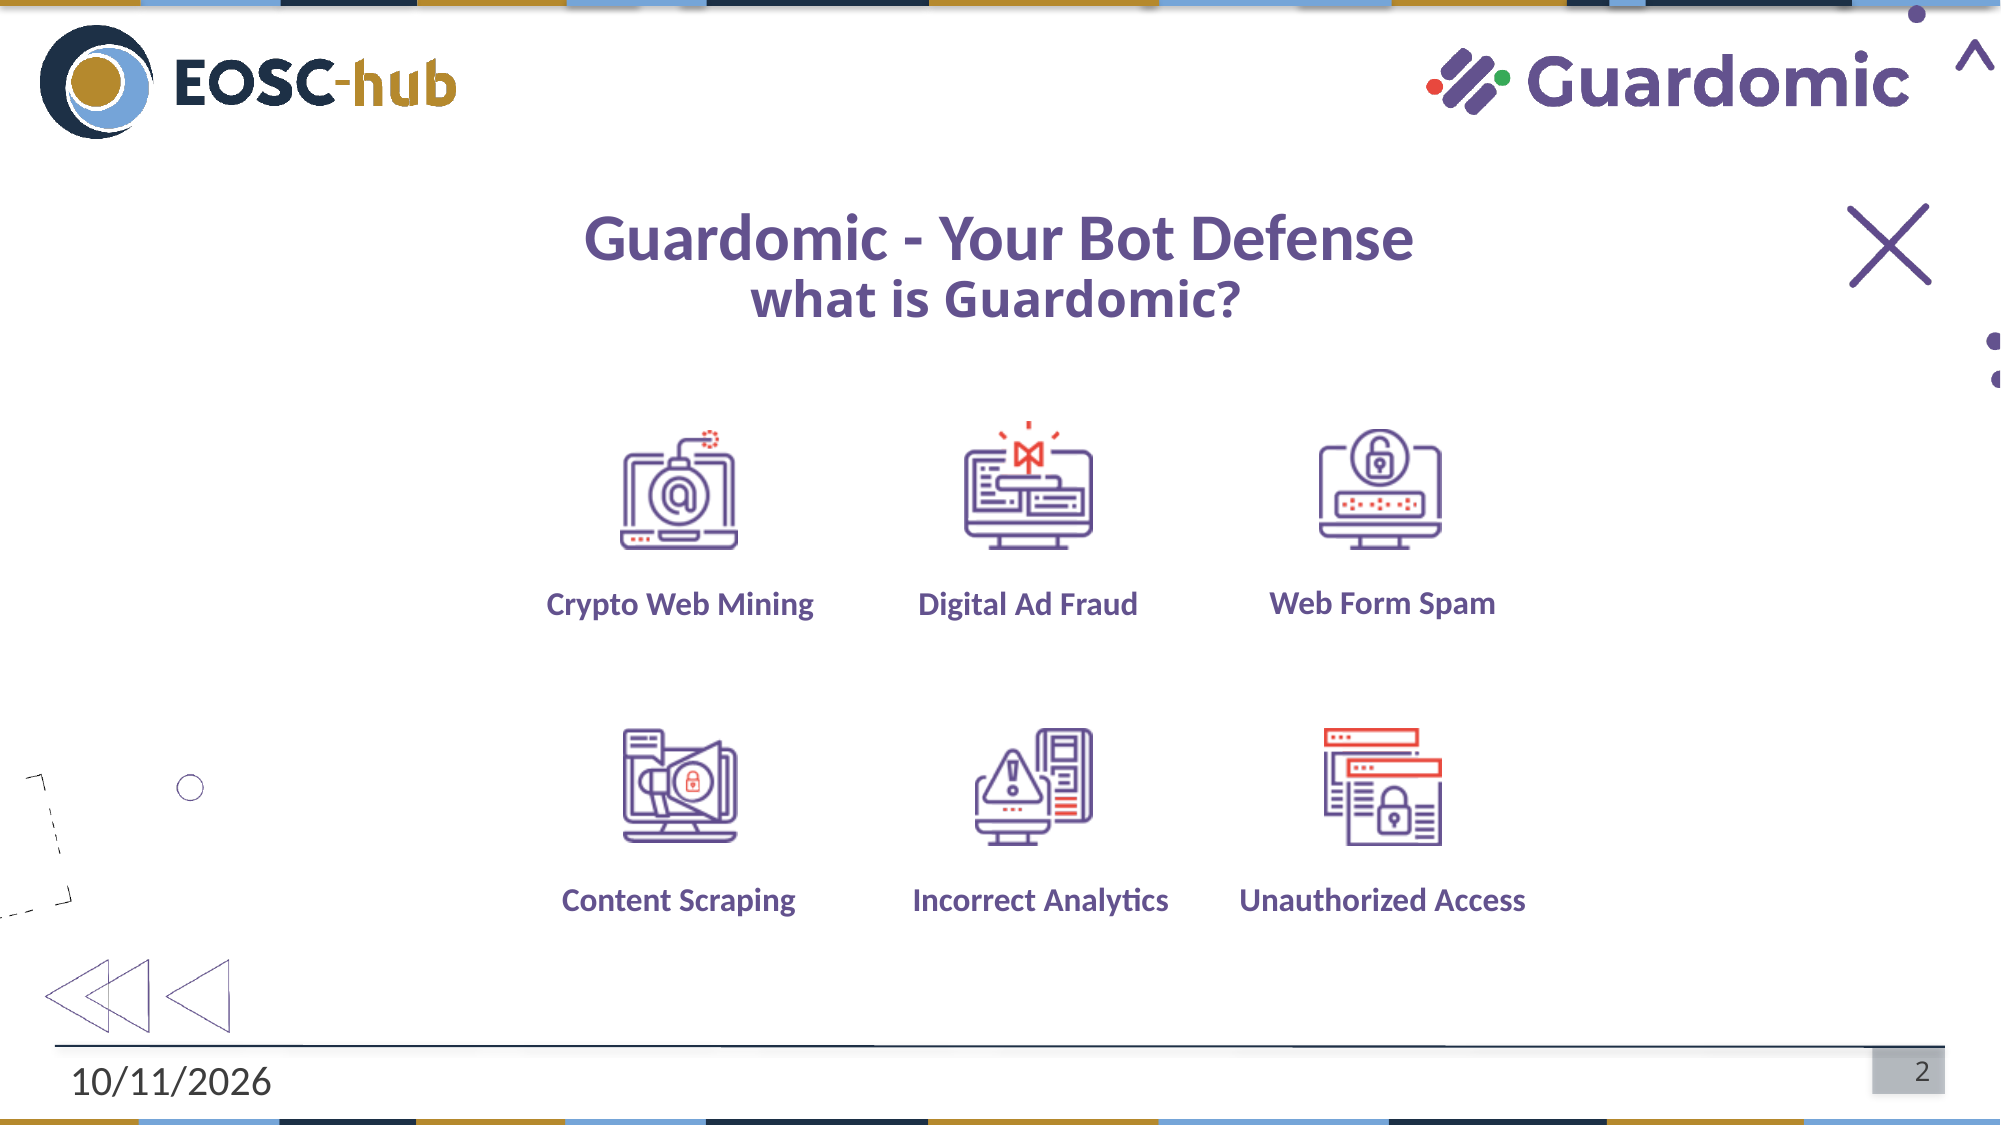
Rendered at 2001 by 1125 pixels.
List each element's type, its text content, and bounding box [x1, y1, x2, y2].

slide_number 2 [1433, 1046, 1945, 1094]
picture [1319, 428, 1442, 550]
text_box Content Scraping [502, 871, 856, 926]
text_box Crypto Web Mining [504, 574, 852, 630]
picture [975, 727, 1093, 846]
picture [623, 728, 738, 843]
picture [964, 421, 1093, 550]
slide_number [55, 1046, 522, 1094]
picture [0, 1119, 2000, 1125]
picture [620, 430, 738, 550]
text_box Web Form Spam [1206, 574, 1559, 629]
text_box Guardomic - Your Bot Defense what is Guardomic? [178, 195, 1821, 385]
text_box Unauthorized Access [1217, 871, 1559, 926]
picture [17, 19, 479, 144]
picture [1426, 5, 2001, 388]
text_box Incorrect Analytics [864, 871, 1217, 926]
picture [0, 735, 248, 1033]
picture [1323, 727, 1442, 846]
text_box Digital Ad Fraud [852, 574, 1205, 630]
